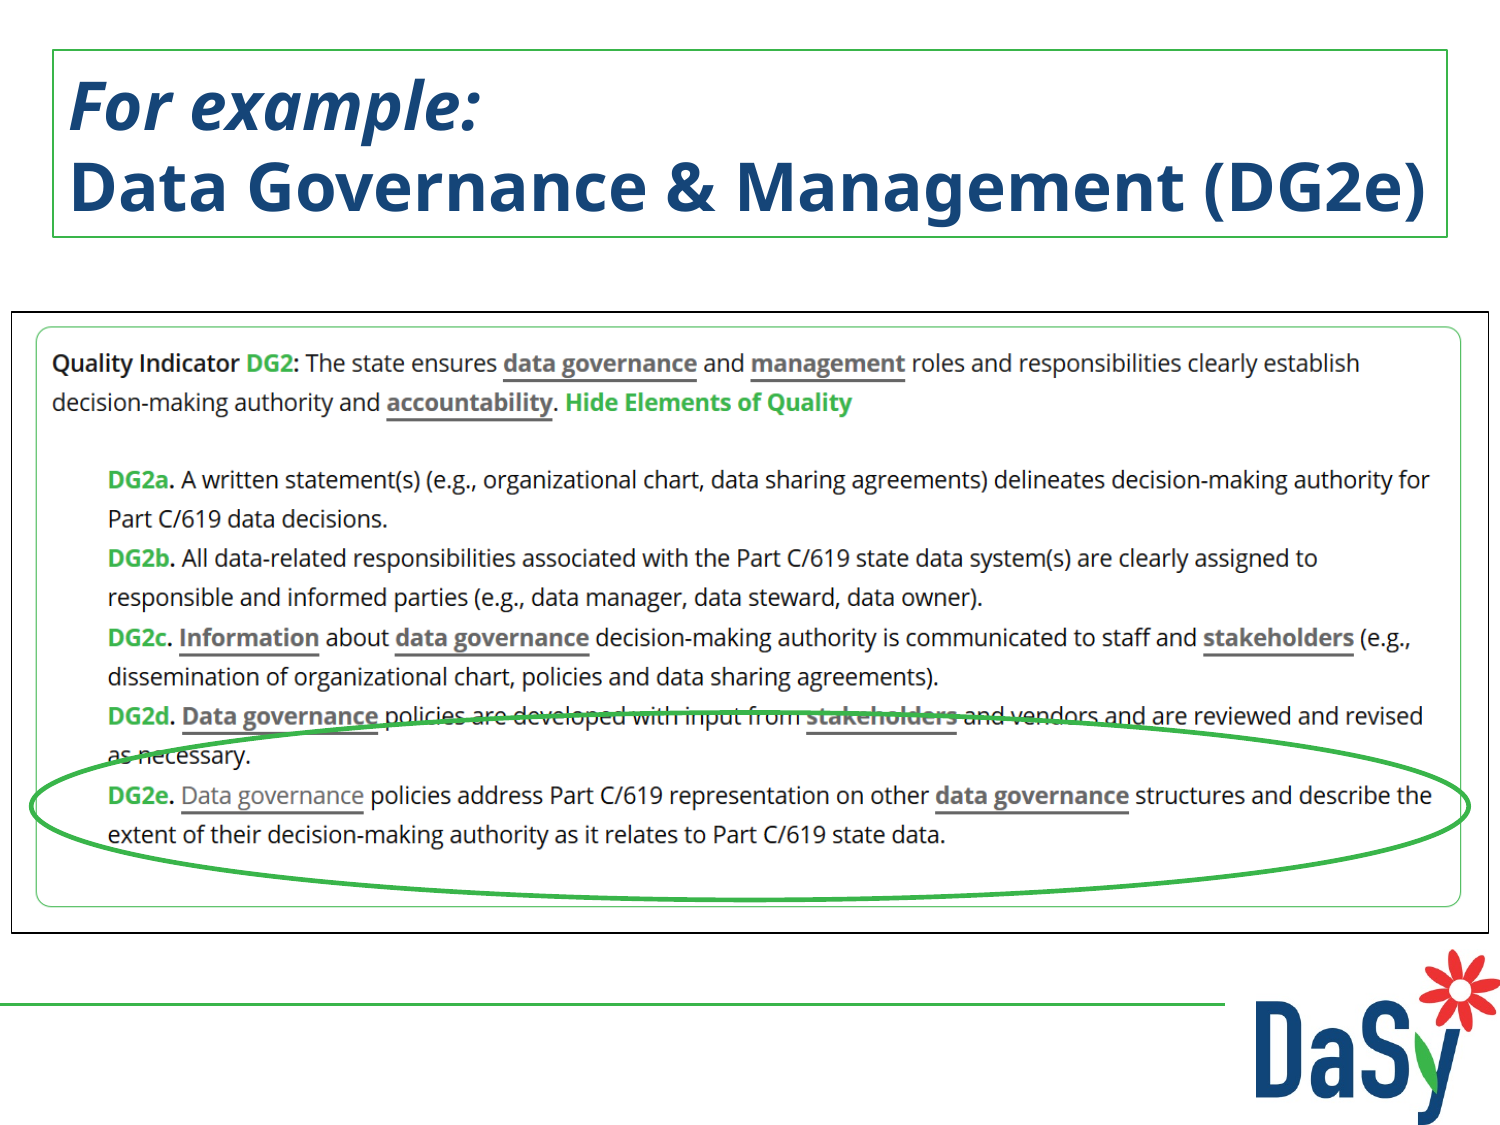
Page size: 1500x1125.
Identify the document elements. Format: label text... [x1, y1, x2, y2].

picture [12, 312, 1488, 933]
title For example: Data Governance & Management (DG2e) [52, 49, 1448, 238]
picture [1256, 949, 1500, 1125]
